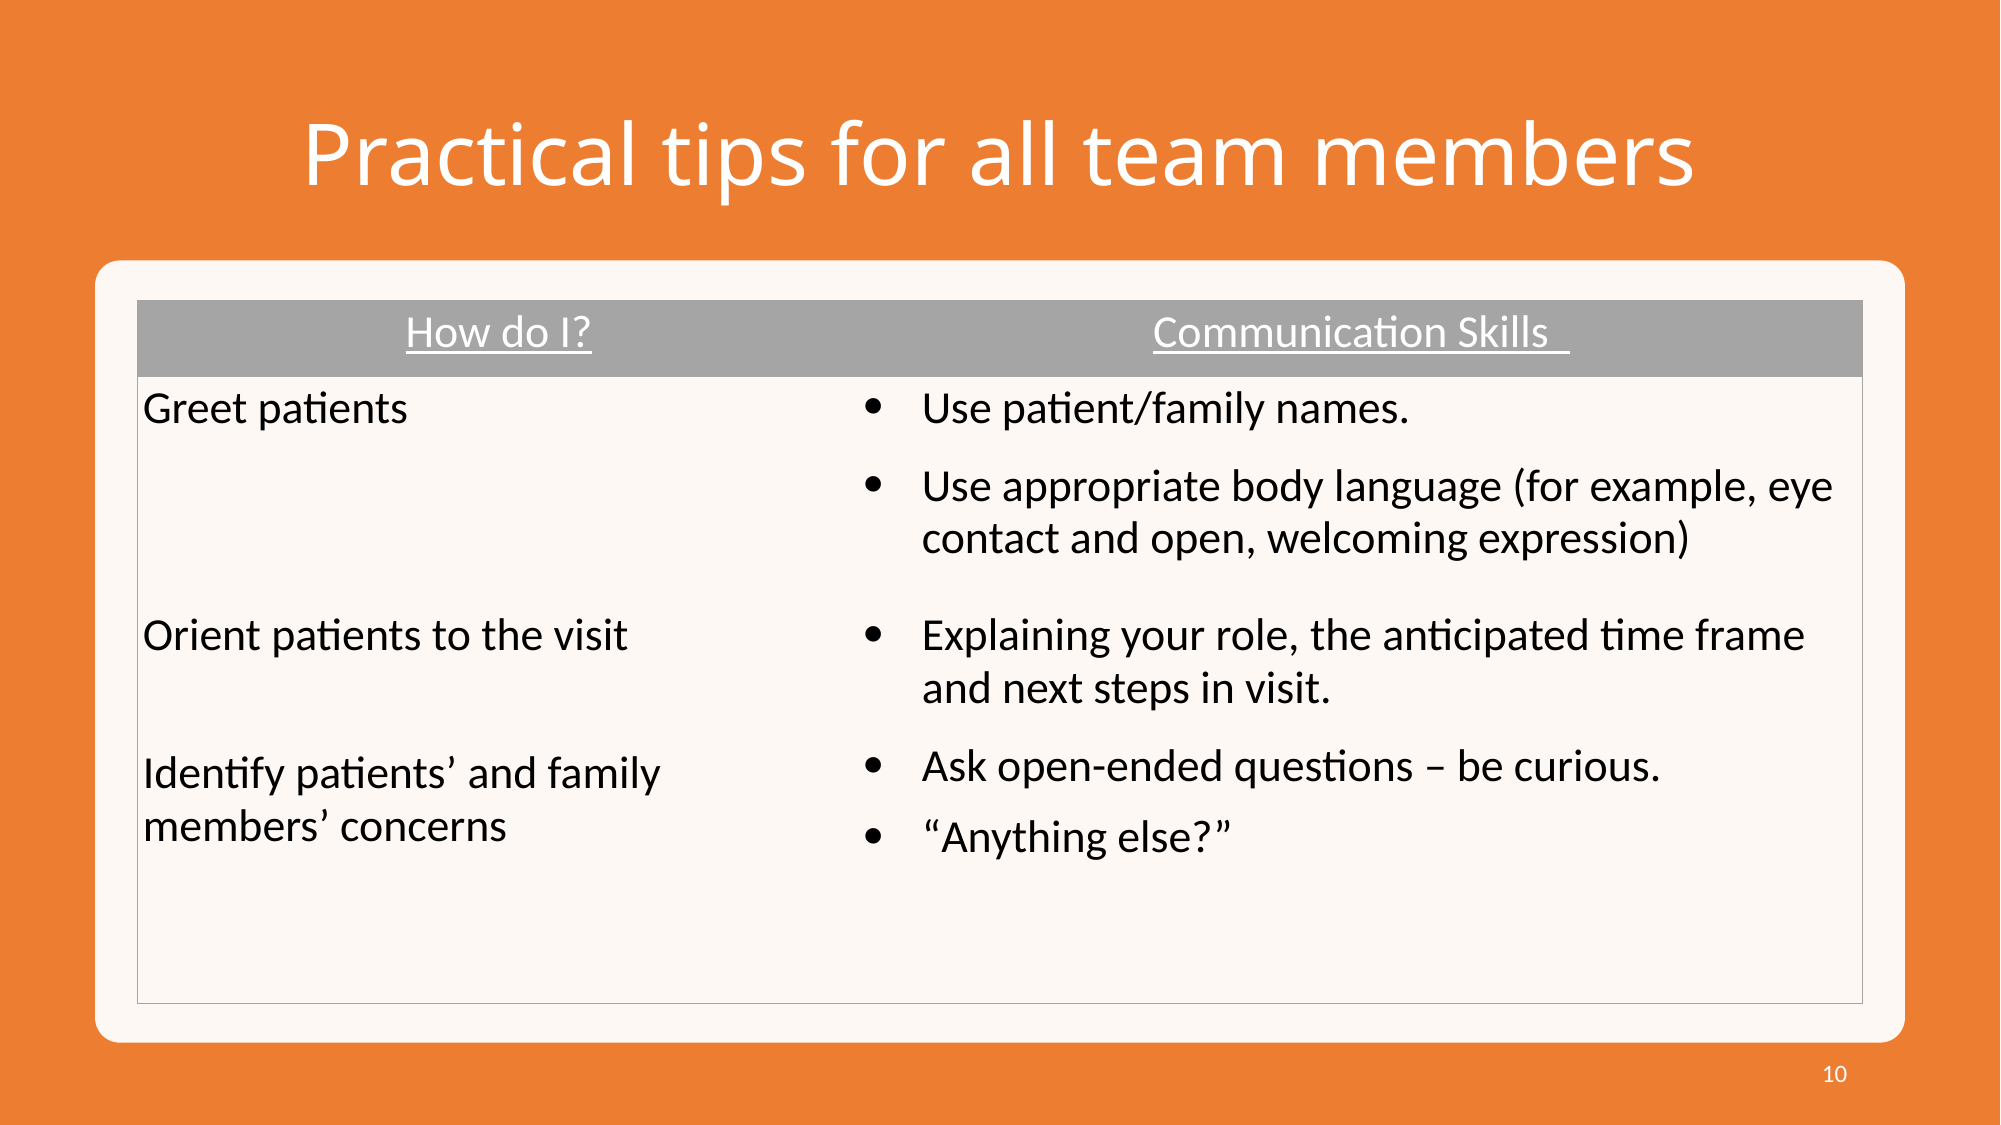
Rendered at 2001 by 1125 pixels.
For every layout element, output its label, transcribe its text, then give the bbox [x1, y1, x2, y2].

table_cell Use patient/family names. Use appropriate body language (for example, eye contact and open, welcoming expression) [860, 377, 1862, 604]
table_cell Ask open-ended questions – be curious. “Anything else?” [860, 742, 1862, 1003]
table_cell Greet patients [138, 377, 860, 604]
table_cell Identify patients’ and family members’ concerns [138, 742, 860, 1003]
title Practical tips for all team members [137, 75, 1863, 241]
table_cell Explaining your role, the anticipated time frame and next steps in visit. [860, 604, 1862, 742]
table_cell Orient patients to the visit [138, 604, 860, 742]
table_header Communication Skills [860, 302, 1862, 377]
text_box [0, 0, 2000, 1125]
text_box [94, 259, 1906, 1044]
slide_number 10 [1412, 1042, 1863, 1103]
table_header How do I? [138, 302, 860, 377]
